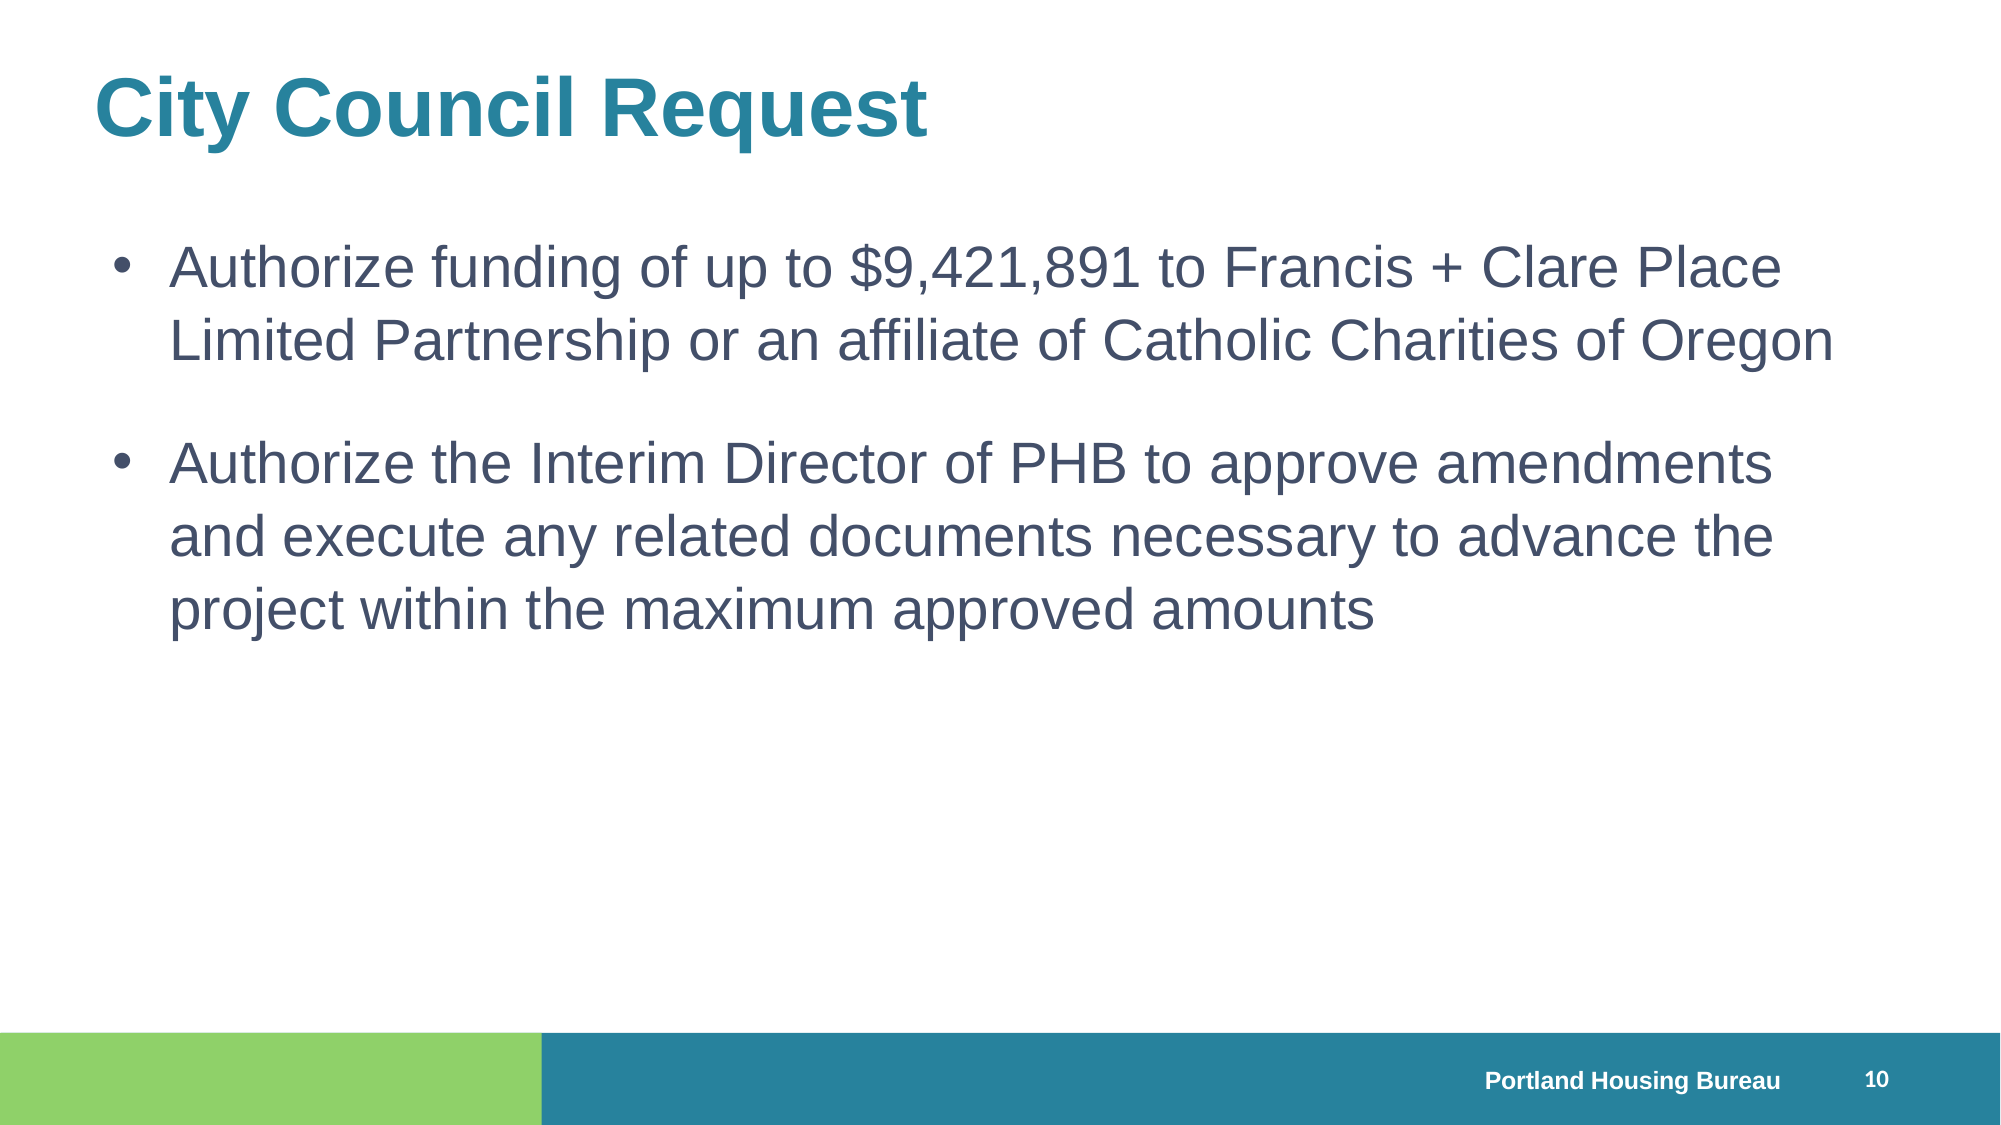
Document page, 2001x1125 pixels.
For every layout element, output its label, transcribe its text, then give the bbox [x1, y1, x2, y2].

footer Portland Housing Bureau [780, 1064, 1782, 1094]
text_box City Council Request [94, 52, 1869, 153]
text_box Authorize funding of up to $9,421,891 to Francis + Clare Place Limited Partnership or an affiliate of Catholic Charities of Oregon Authorize the Interim Director of PHB to approve amendments and execute any related documents necessary to advance the project within the maximum approved amounts [112, 224, 1843, 642]
slide_number 10 [1859, 1062, 1913, 1093]
